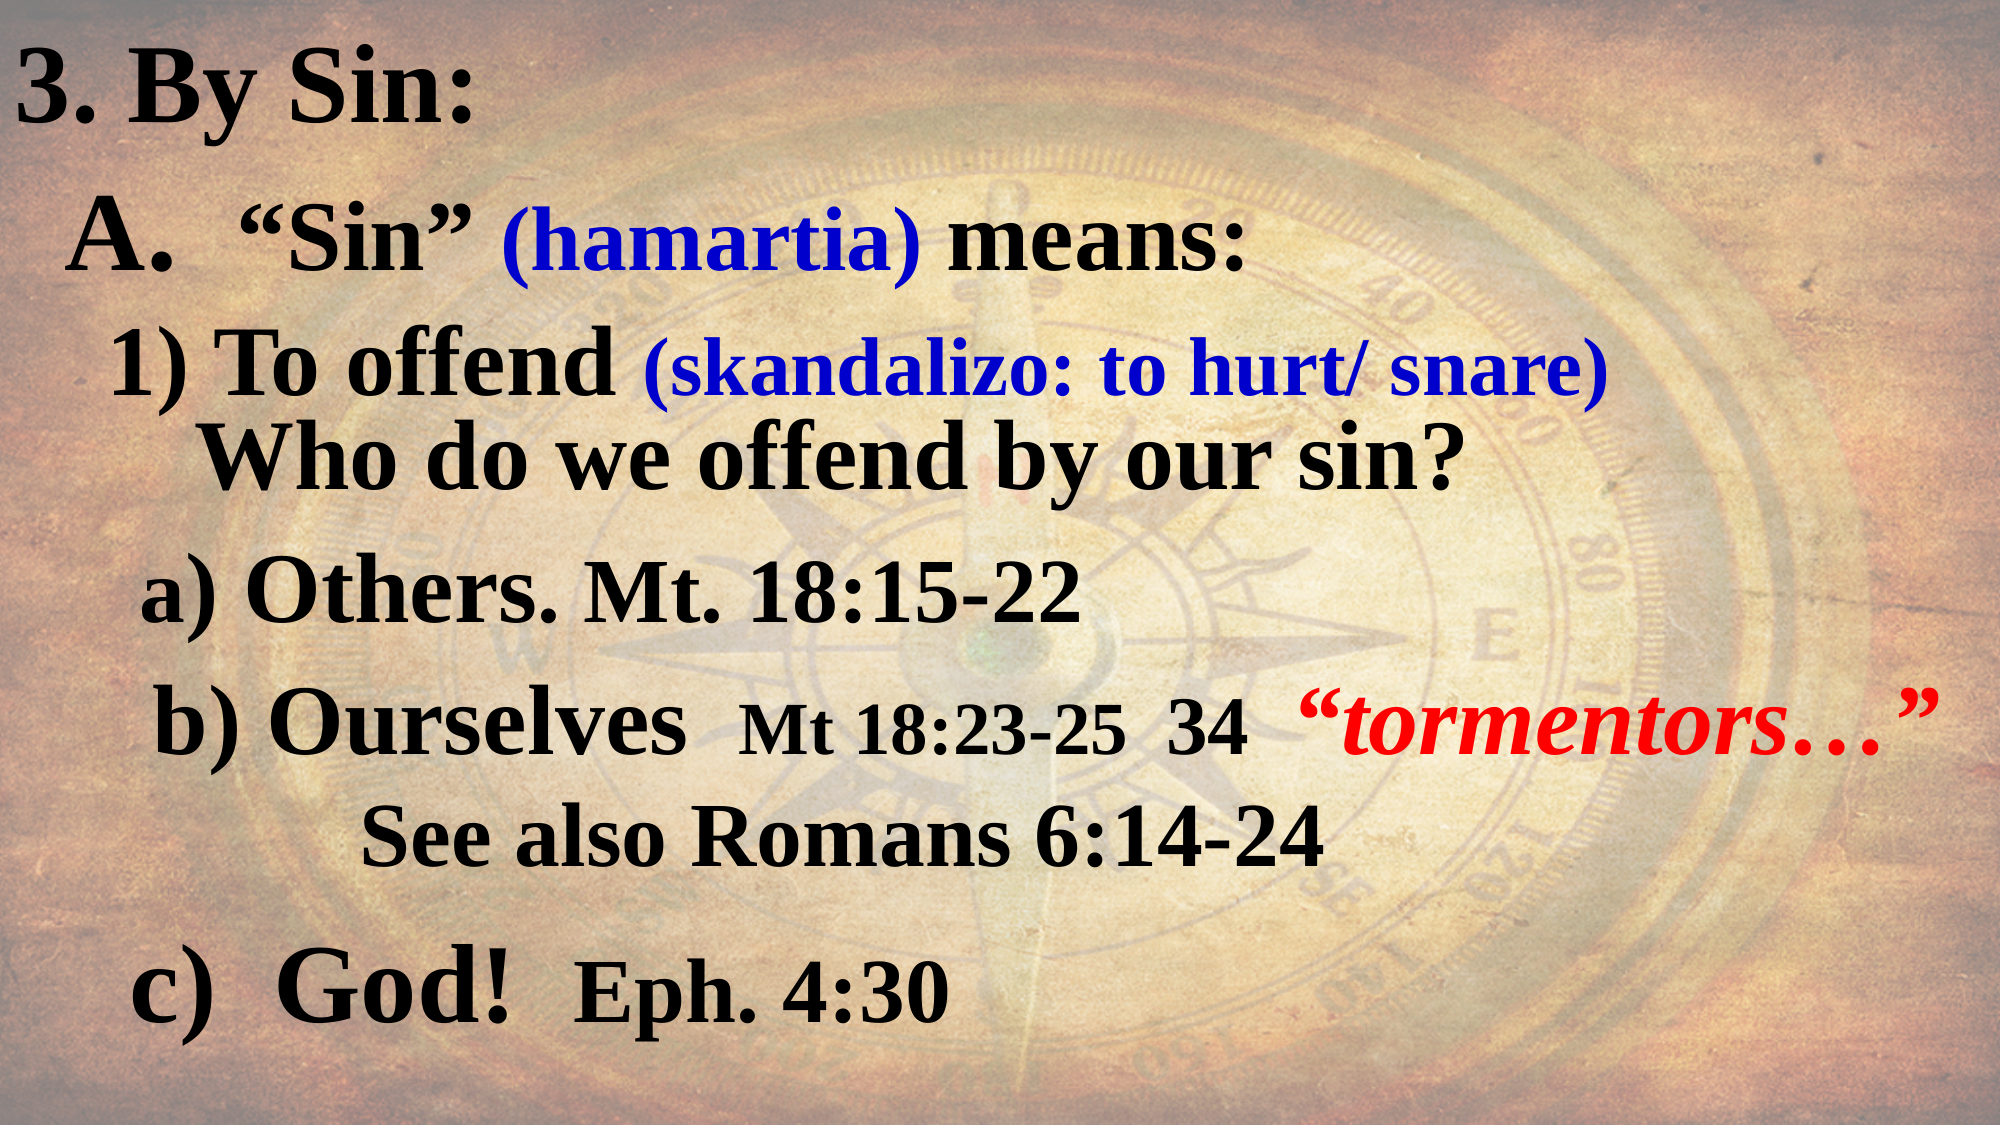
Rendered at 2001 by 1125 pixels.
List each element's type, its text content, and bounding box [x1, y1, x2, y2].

text_box Who do we offend by our sin? a) Others. Mt. 18:15-22 b) Ourselves Mt 18:23-25 34 “tormentors…” See also Romans 6:14-24 c) God! Eph. 4:30 [0, 382, 1992, 1125]
text_box 3. By Sin: A. “Sin” (hamartia) means: 1) To offend (skandalizo: to hurt/ snare) [0, 2, 2000, 423]
